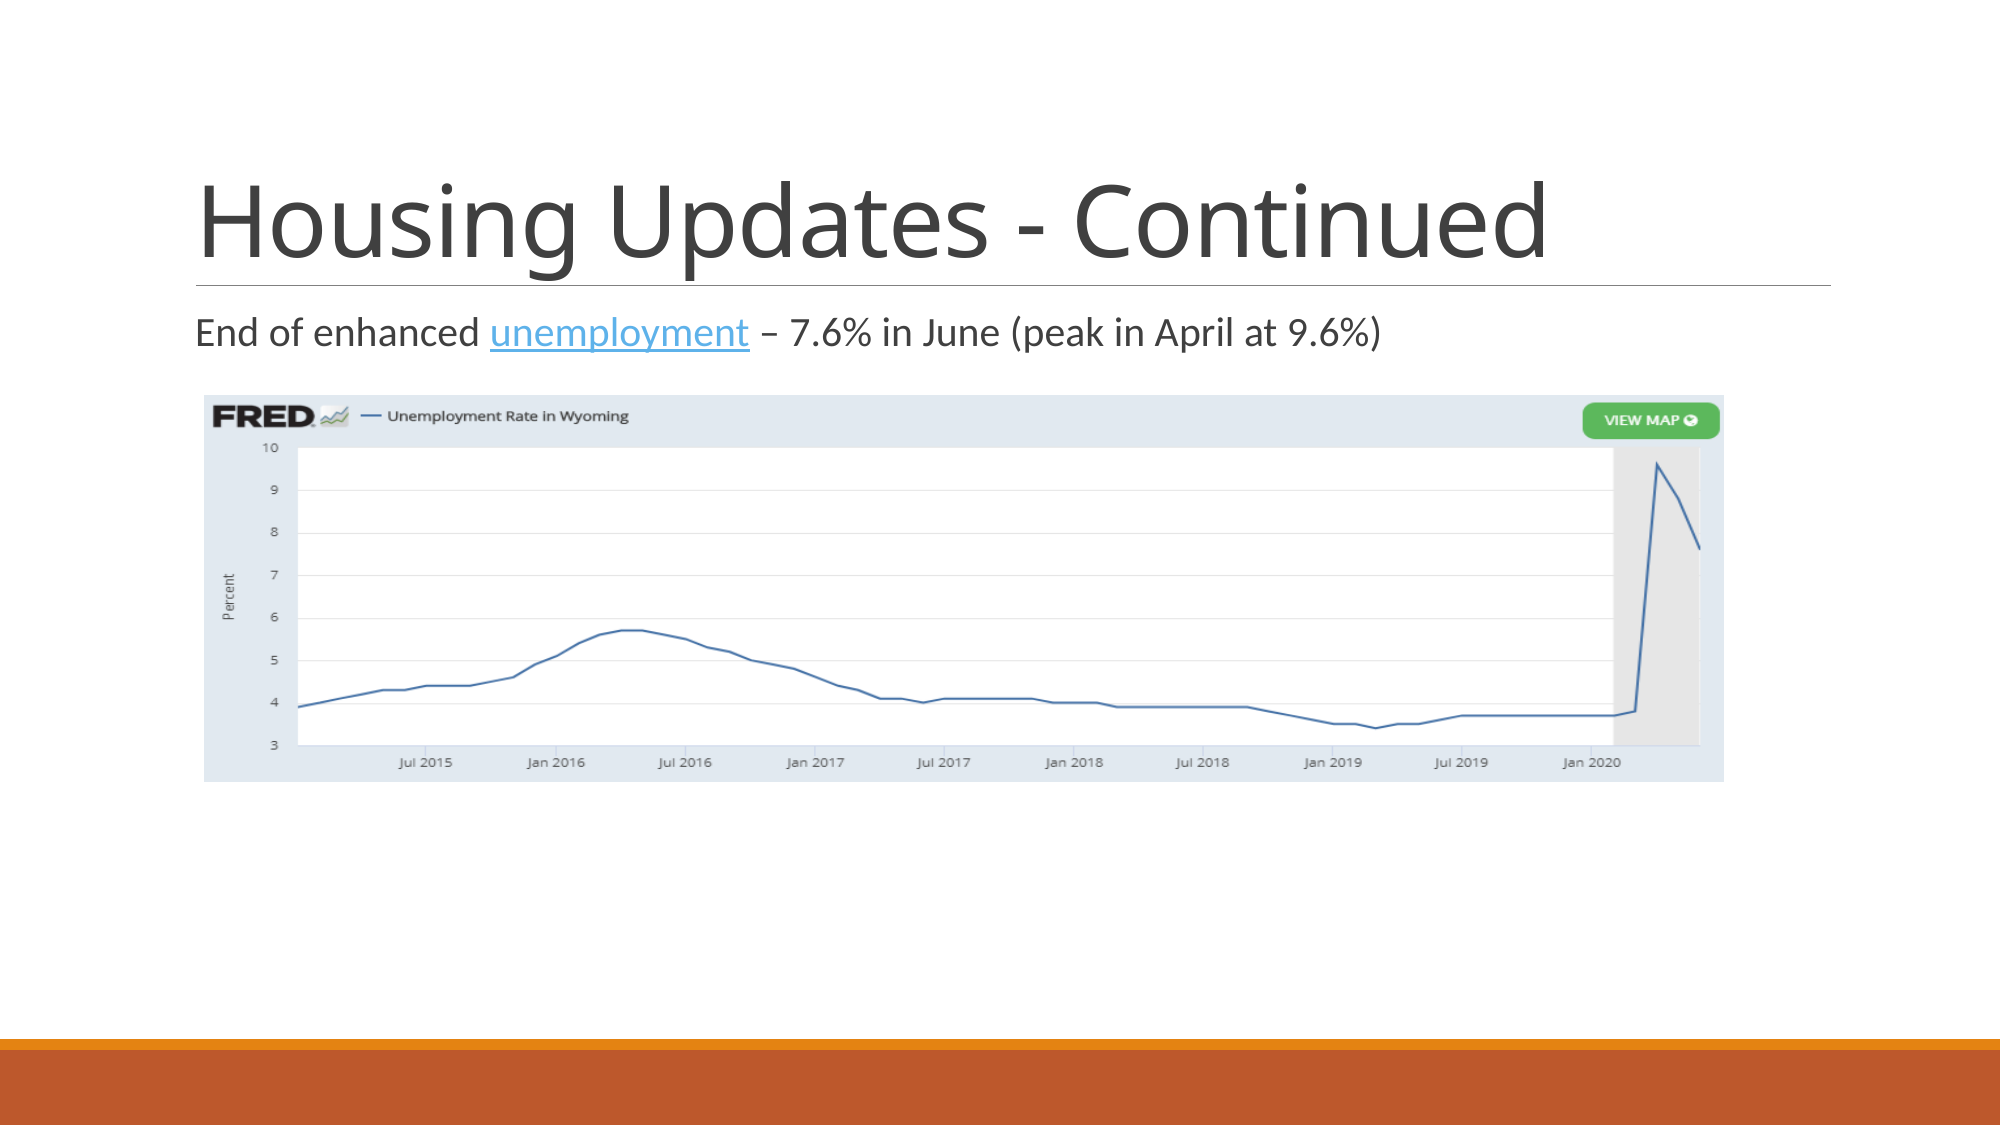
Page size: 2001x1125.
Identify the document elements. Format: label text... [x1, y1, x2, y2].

list End of enhanced unemployment – 7.6% in June (peak in April at 9.6%) [180, 302, 1830, 963]
picture [204, 394, 1724, 782]
title Housing Updates - Continued [180, 47, 1830, 285]
